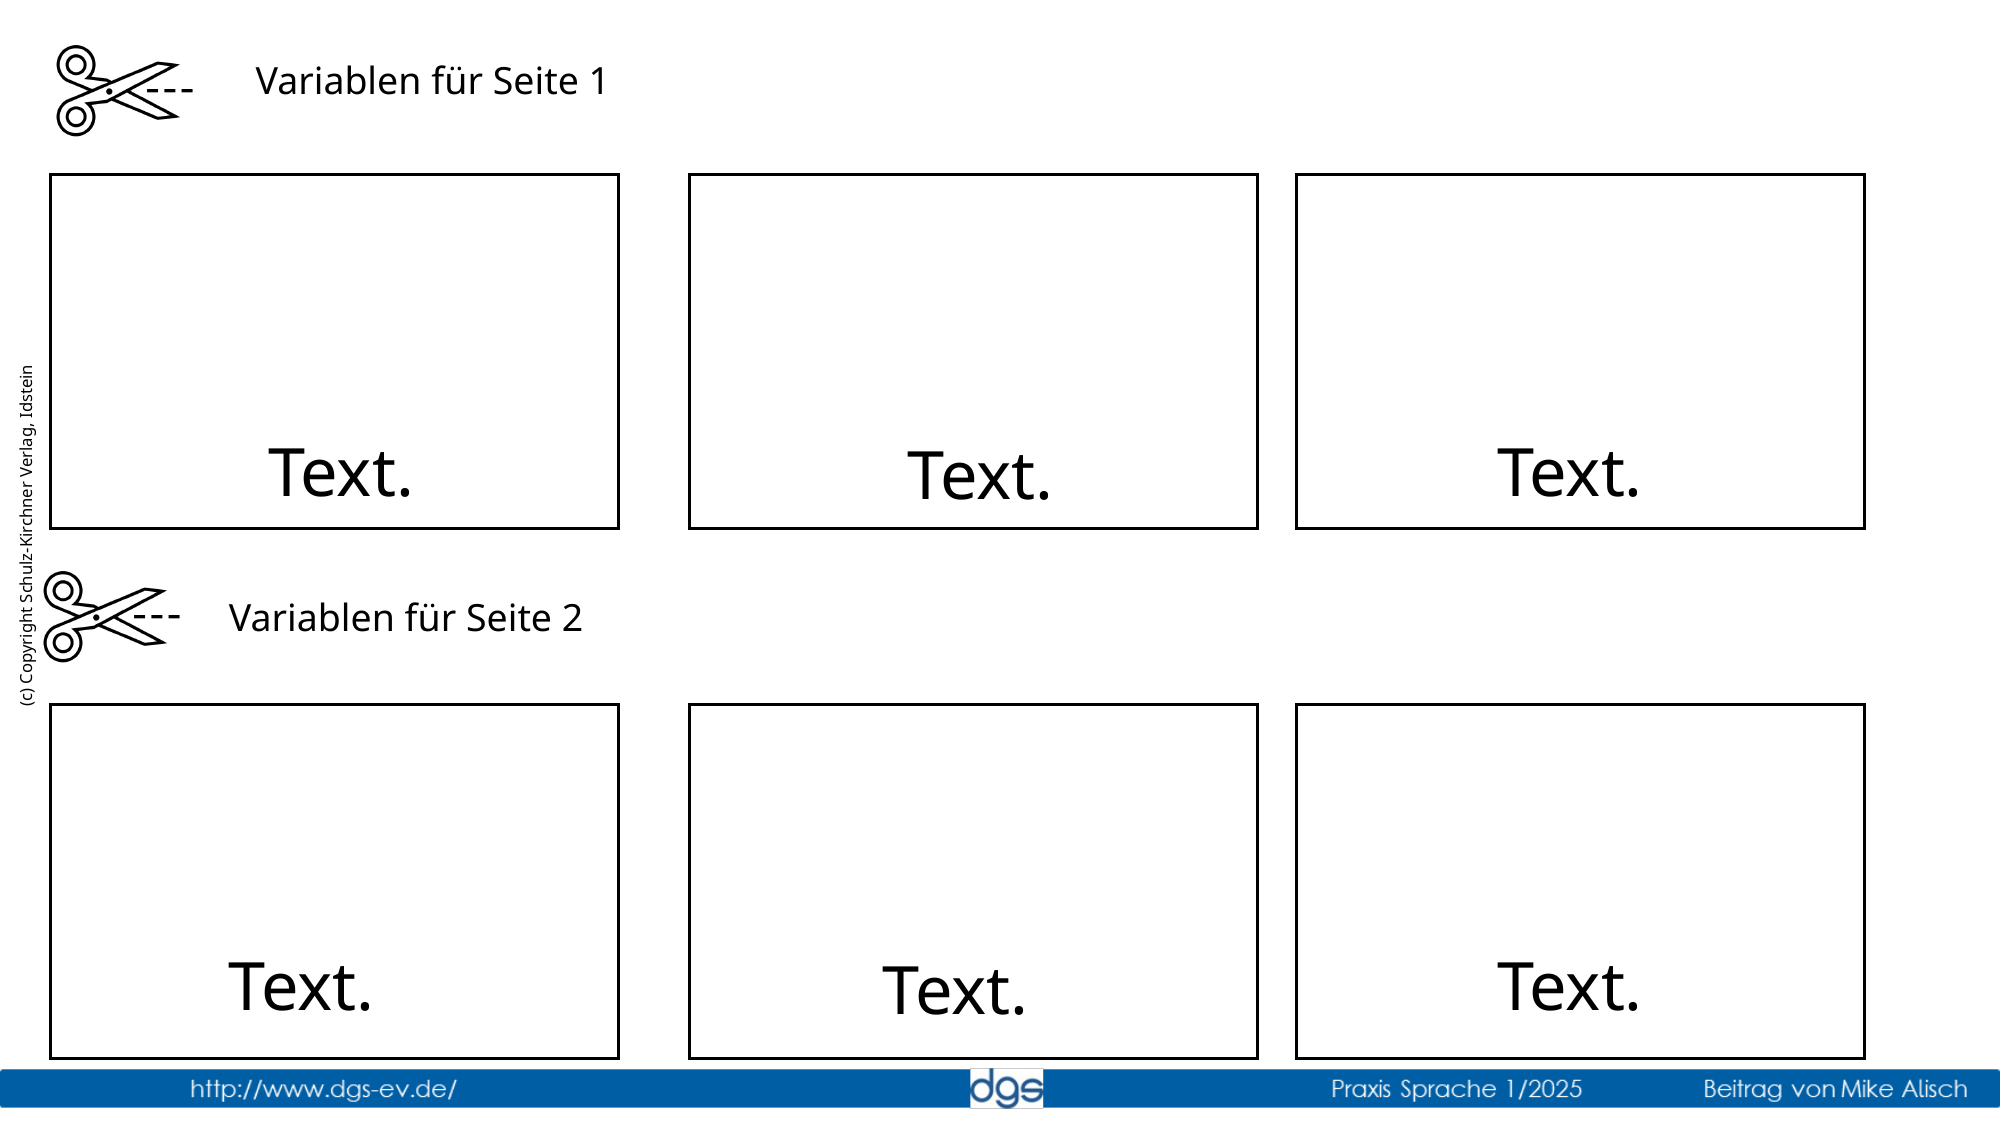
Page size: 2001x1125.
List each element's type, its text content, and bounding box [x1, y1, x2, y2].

text_box Variablen für Seite 1 [240, 49, 690, 110]
text_box Text. [214, 936, 462, 1031]
text_box Text. [253, 422, 518, 518]
picture [37, 541, 189, 693]
text_box Variablen für Seite 2 [214, 586, 1214, 647]
text_box [1295, 703, 1866, 1060]
text_box [49, 703, 620, 1060]
picture [49, 15, 201, 167]
text_box [688, 703, 1259, 1060]
text_box [688, 173, 1259, 530]
text_box Text. [867, 940, 1132, 1036]
text_box Text. [893, 425, 1158, 521]
text_box [1295, 173, 1866, 530]
picture [0, 1065, 2000, 1118]
text_box Text. [1482, 936, 1792, 1031]
text_box [49, 173, 620, 530]
text_box (c) Copyright Schulz-Kirchner Verlag, Idstein [0, 20, 33, 1057]
text_box Text. [1482, 422, 1747, 518]
